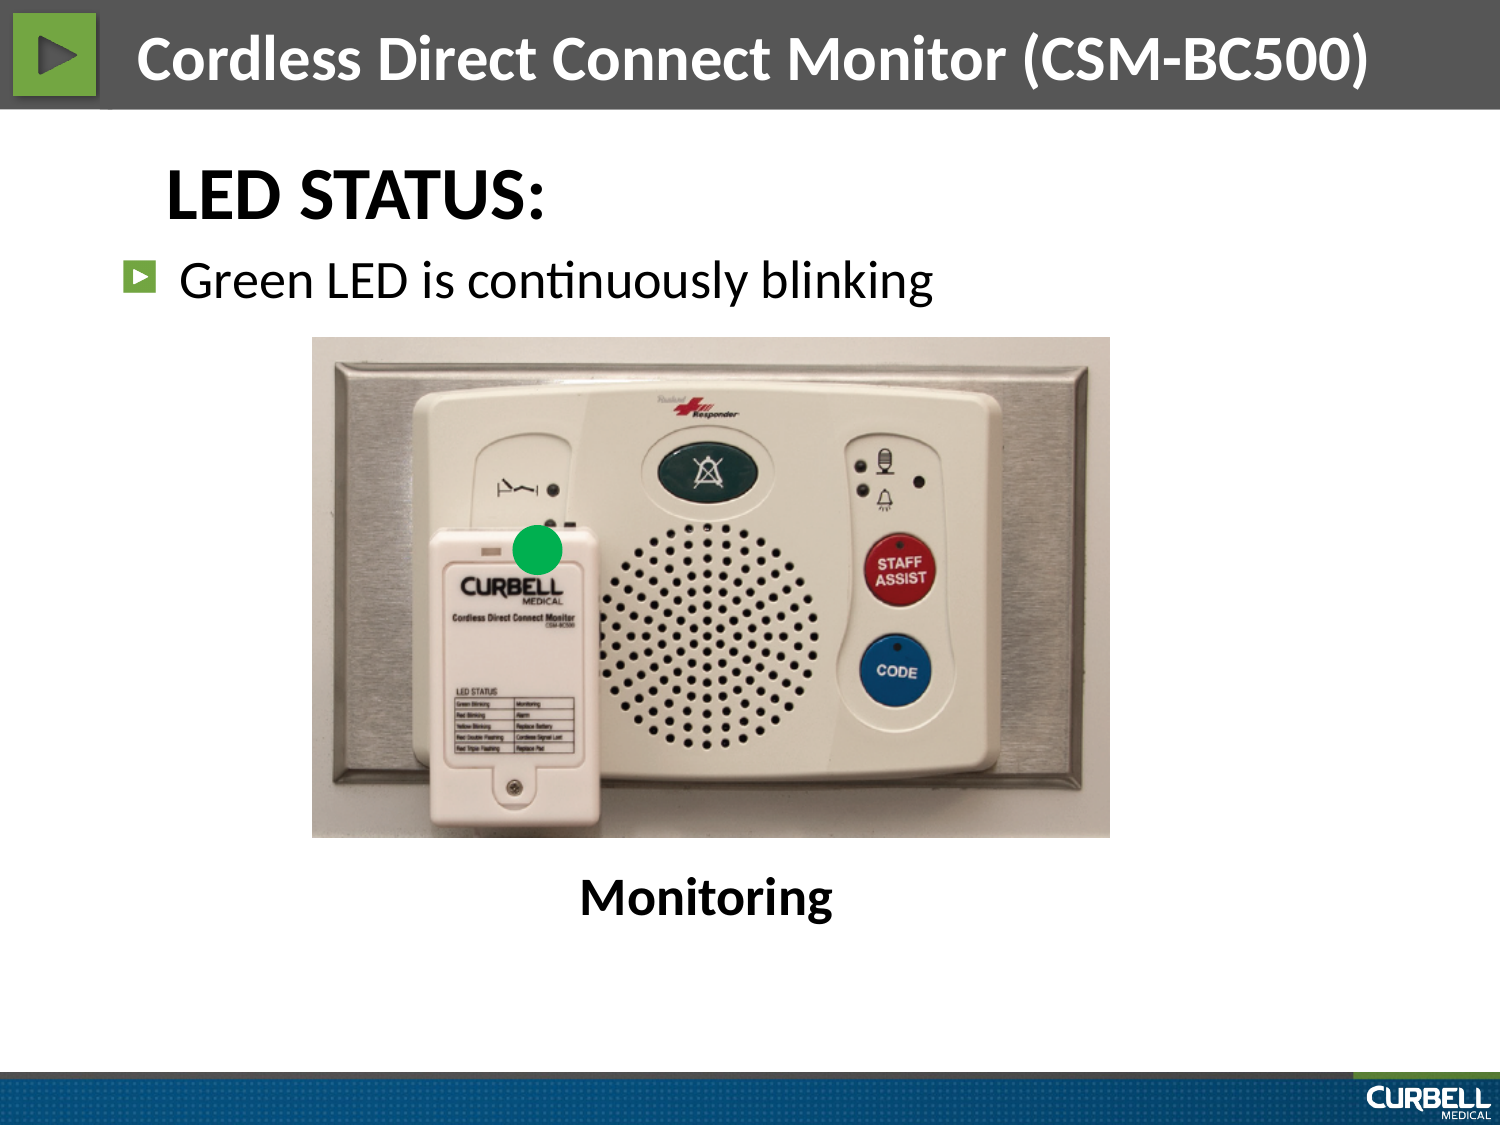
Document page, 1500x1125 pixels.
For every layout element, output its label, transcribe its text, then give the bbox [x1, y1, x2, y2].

text_box Cordless Direct Connect Monitor (CSM-BC500) [107, 0, 1500, 110]
picture [123, 260, 156, 293]
picture [0, 1072, 1500, 1125]
text_box Monitoring [564, 853, 849, 934]
text_box LED STATUS: [152, 137, 563, 243]
text_box Green LED is continuously blinking [108, 236, 1438, 325]
title LED Indicators: [99, 0, 107, 110]
picture [312, 337, 1110, 838]
picture [13, 13, 96, 96]
